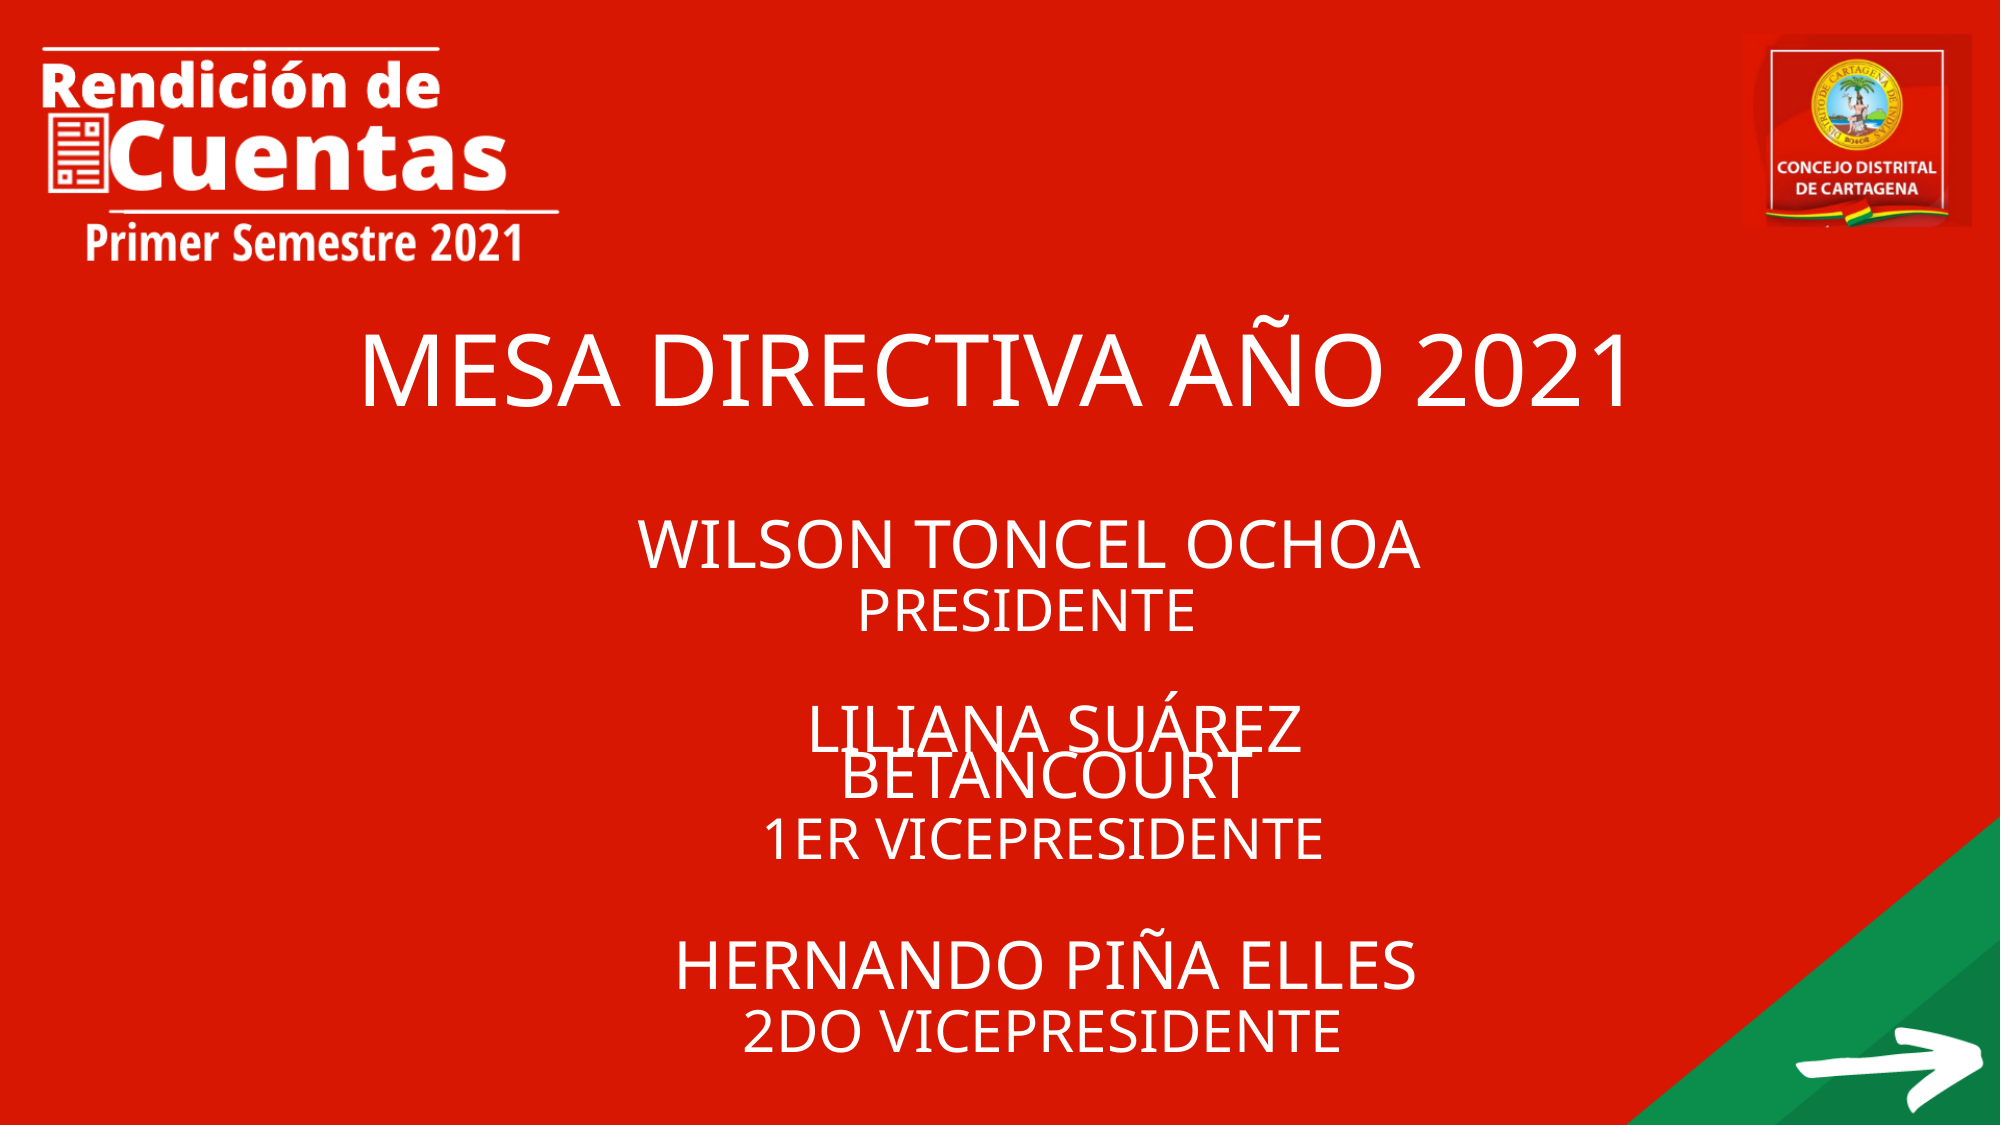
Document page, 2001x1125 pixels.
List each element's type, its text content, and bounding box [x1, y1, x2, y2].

picture [0, 0, 2000, 1125]
text_box LILIANA SUÁREZ BETANCOURT 1ER VICEPRESIDENTE [590, 707, 1520, 881]
text_box HERNANDO PIÑA ELLES 2DO VICEPRESIDENTE [590, 921, 1520, 1095]
text_box WILSON TONCEL OCHOA PRESIDENTE [573, 500, 1504, 675]
title MESA DIRECTIVA AÑO 2021 [259, 268, 1741, 481]
